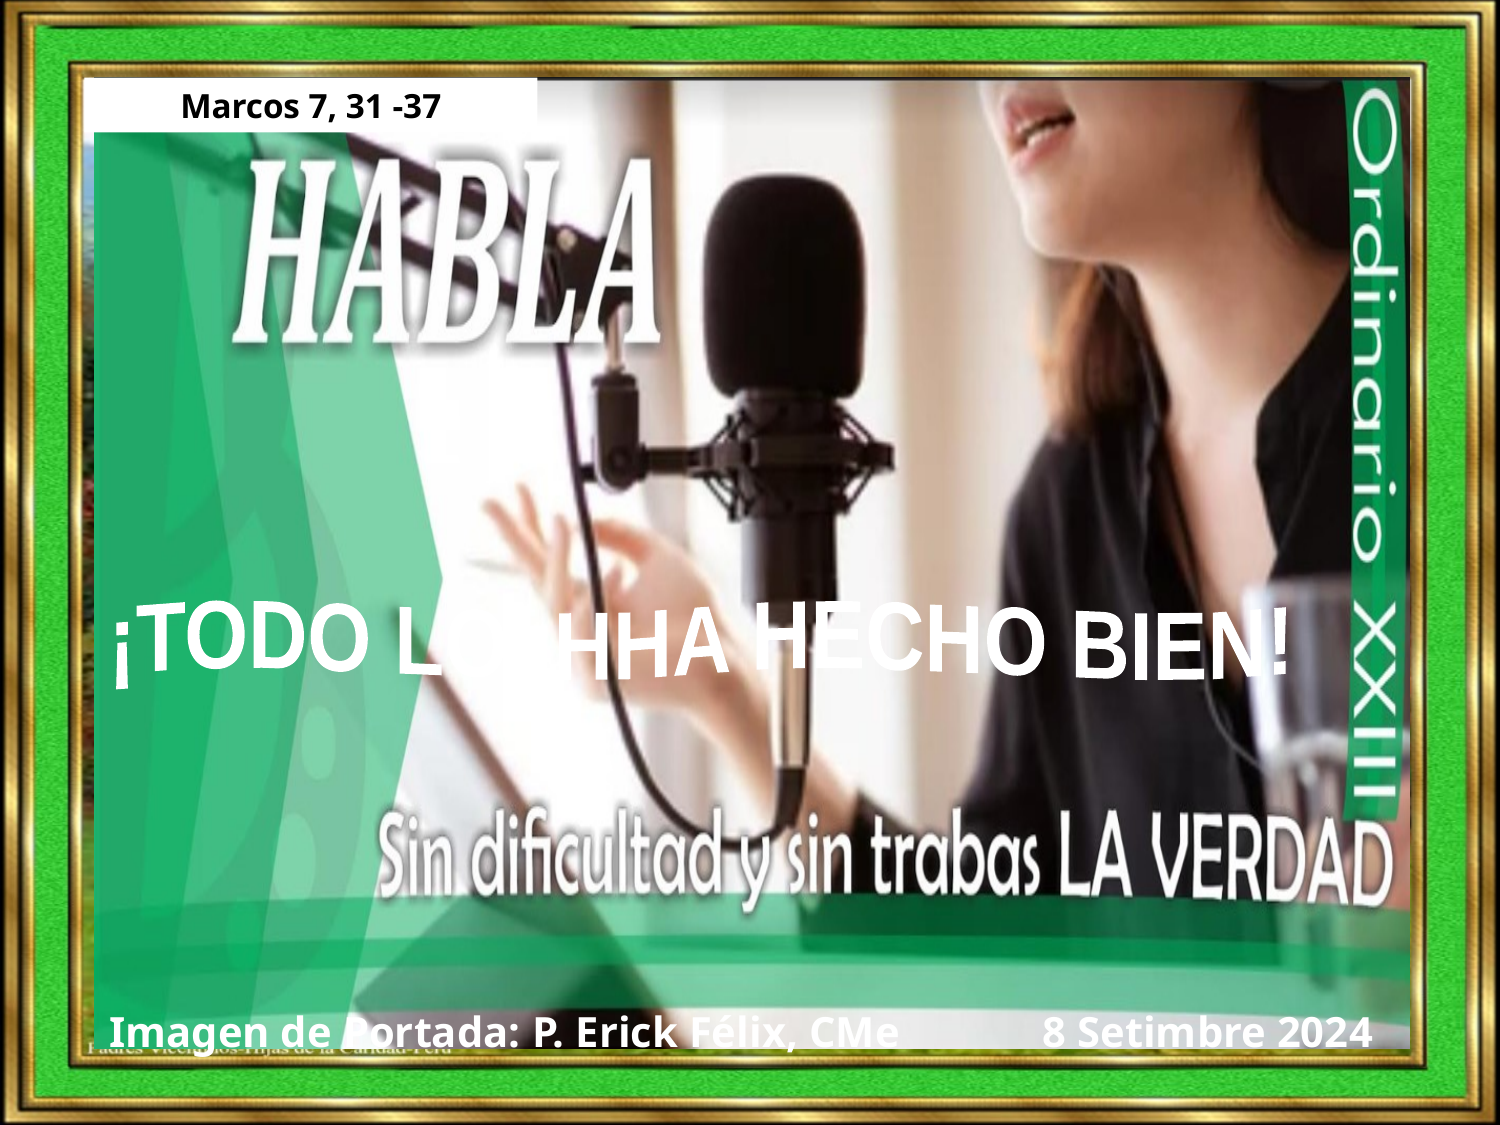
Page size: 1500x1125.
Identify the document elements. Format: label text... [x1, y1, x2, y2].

text_box Imagen de Portada: P. Erick Félix, CMe [94, 1057, 981, 1064]
text_box Marcos 7, 31 -37 [84, 77, 93, 133]
text_box 8 Setimbre 2024 [981, 1058, 1388, 1064]
picture [0, 0, 1500, 1125]
